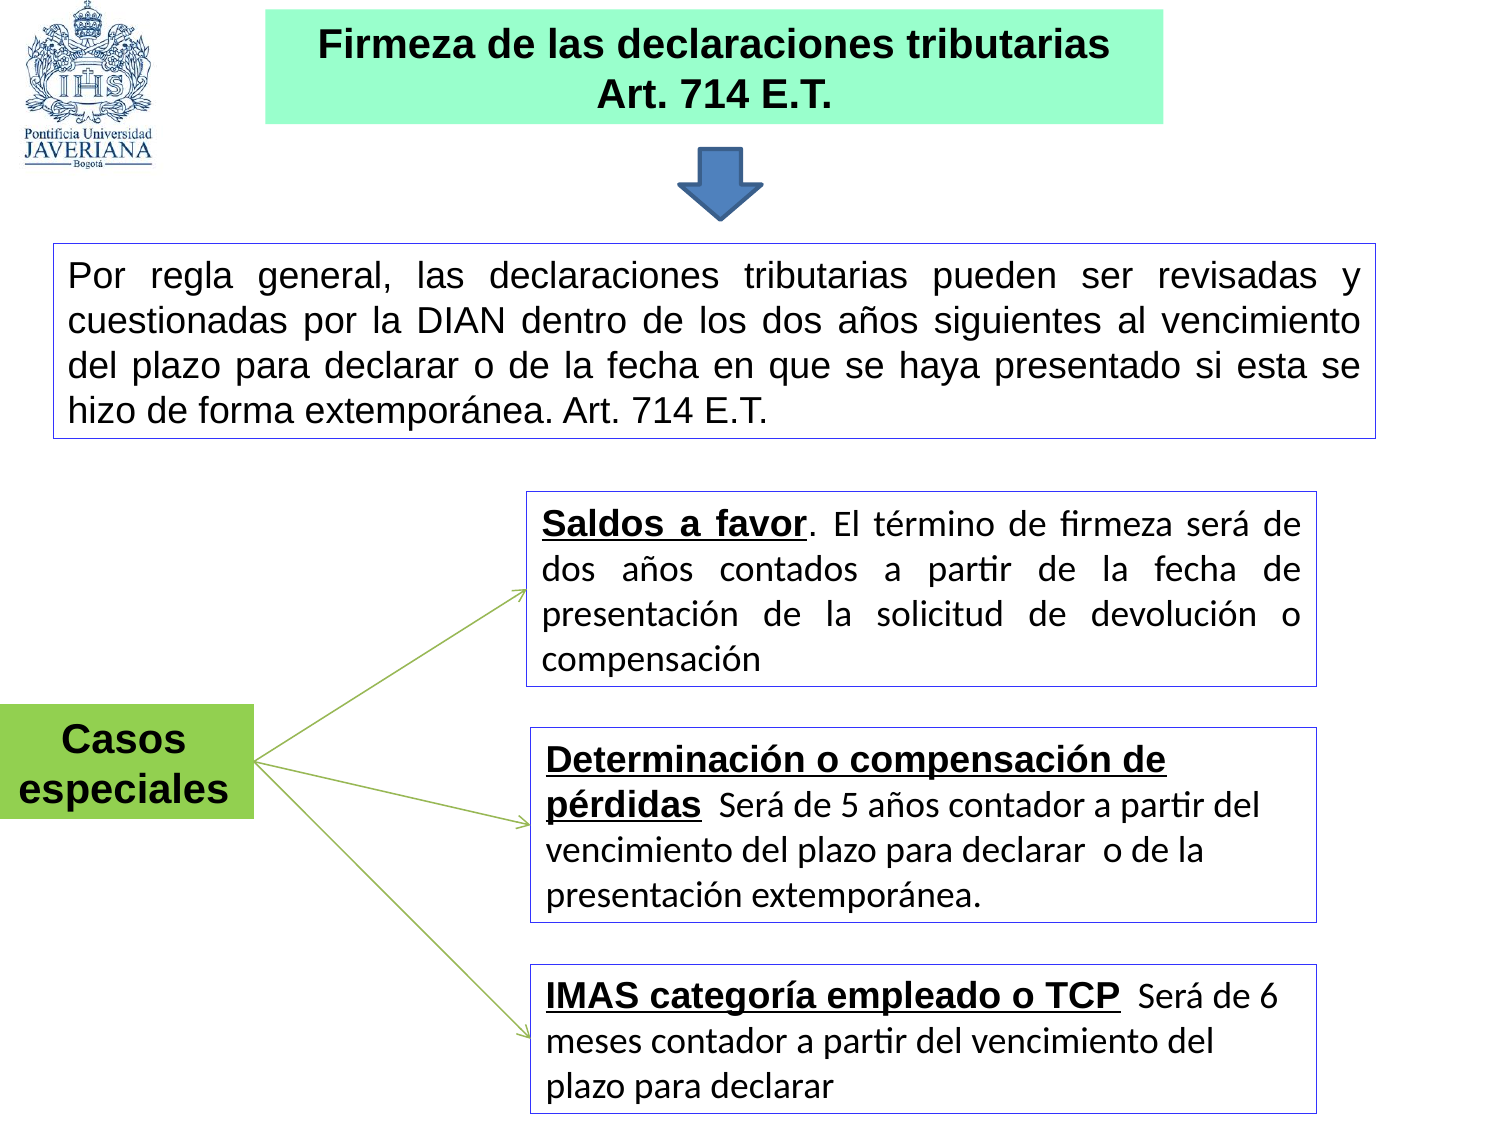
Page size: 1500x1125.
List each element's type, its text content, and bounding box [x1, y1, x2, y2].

text_box Por regla general, las declaraciones tributarias pueden ser revisadas y cuestionadas por la DIAN dentro de los dos años siguientes al vencimiento del plazo para declarar o de la fecha en que se haya presentado si esta se hizo de forma extemporánea. Art. 714 E.T. [53, 243, 1376, 439]
text_box [677, 146, 764, 222]
text_box Determinación o compensación de pérdidas Será de 5 años contador a partir del vencimiento del plazo para declarar o de la presentación extemporánea. [532, 727, 1317, 923]
picture [0, 0, 176, 176]
text_box Firmeza de las declaraciones tributarias Art. 714 E.T. [265, 9, 1164, 125]
text_box Casos especiales [0, 704, 248, 819]
text_box IMAS categoría empleado o TCP Será de 6 meses contador a partir del vencimiento del plazo para declarar [530, 964, 1317, 1114]
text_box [253, 761, 531, 1040]
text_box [253, 589, 528, 760]
text_box Saldos a favor. El término de firmeza será de dos años contados a partir de la fecha de presentación de la solicitud de devolución o compensación [526, 491, 1317, 687]
